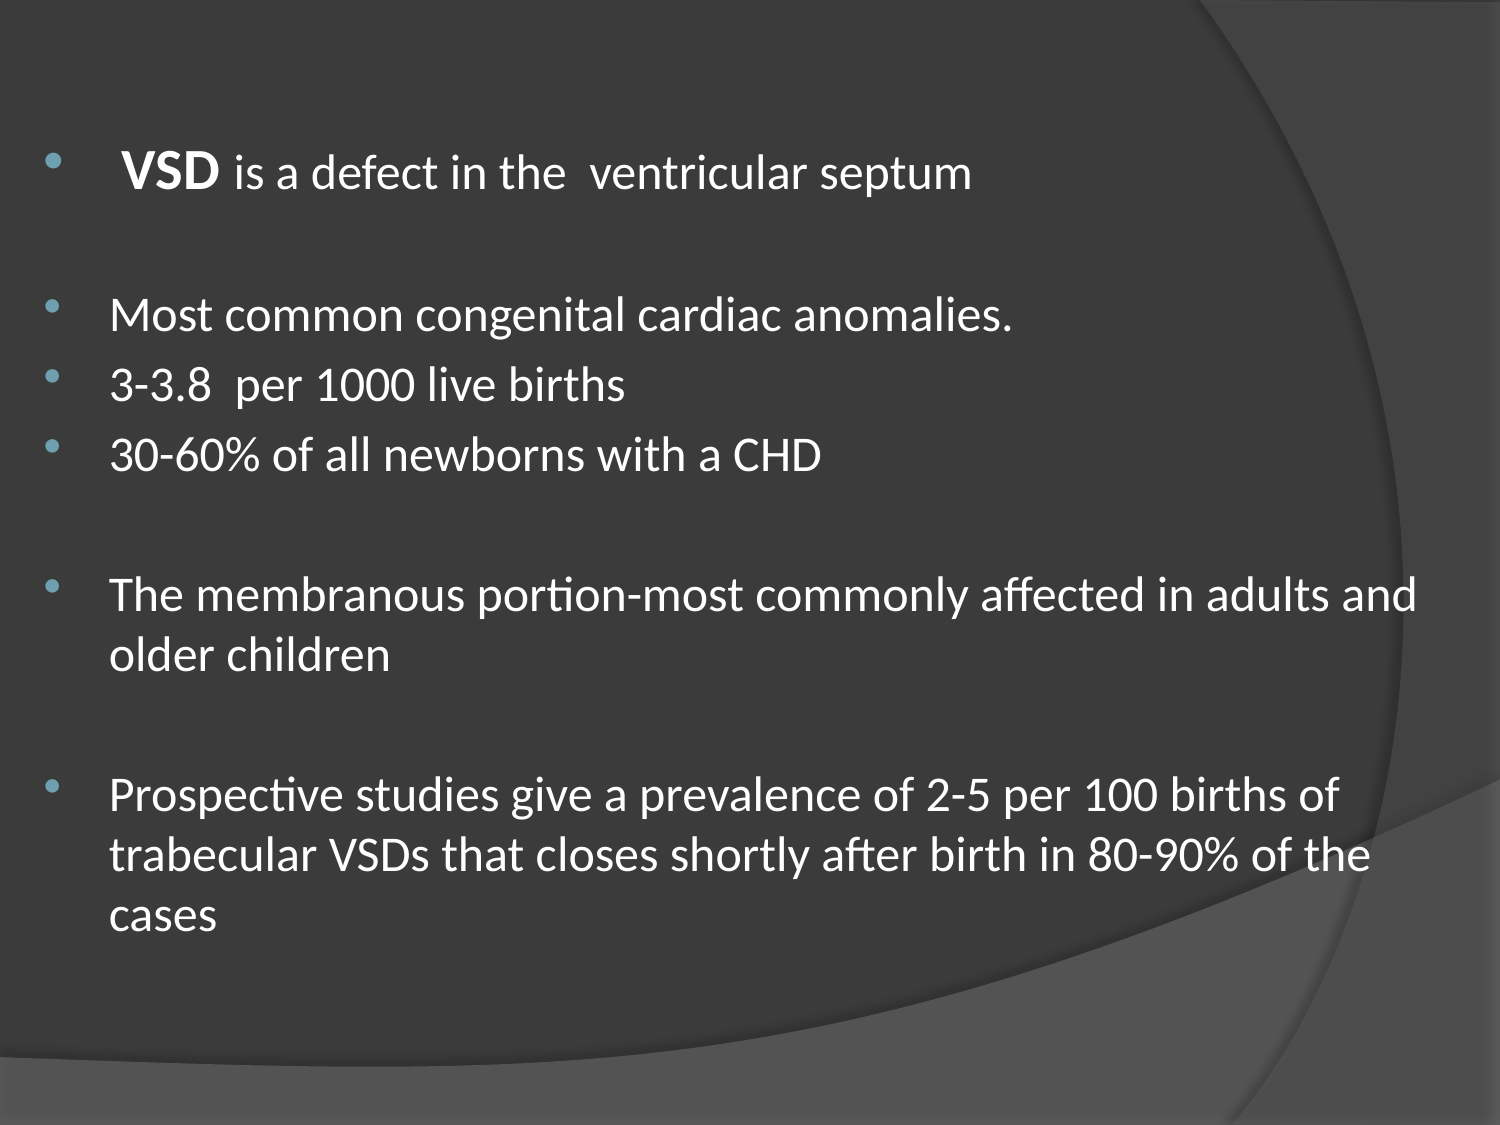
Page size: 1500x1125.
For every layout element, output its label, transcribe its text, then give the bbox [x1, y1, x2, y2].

list VSD is a defect in the ventricular septum Most common congenital cardiac anomalies. 3-3.8 per 1000 live births 30-60% of all newborns with a CHD The membranous portion-most commonly affected in adults and older children Prospective studies give a prevalence of 2-5 per 100 births of trabecular VSDs that closes shortly after birth in 80-90% of the cases [24, 37, 1475, 1088]
